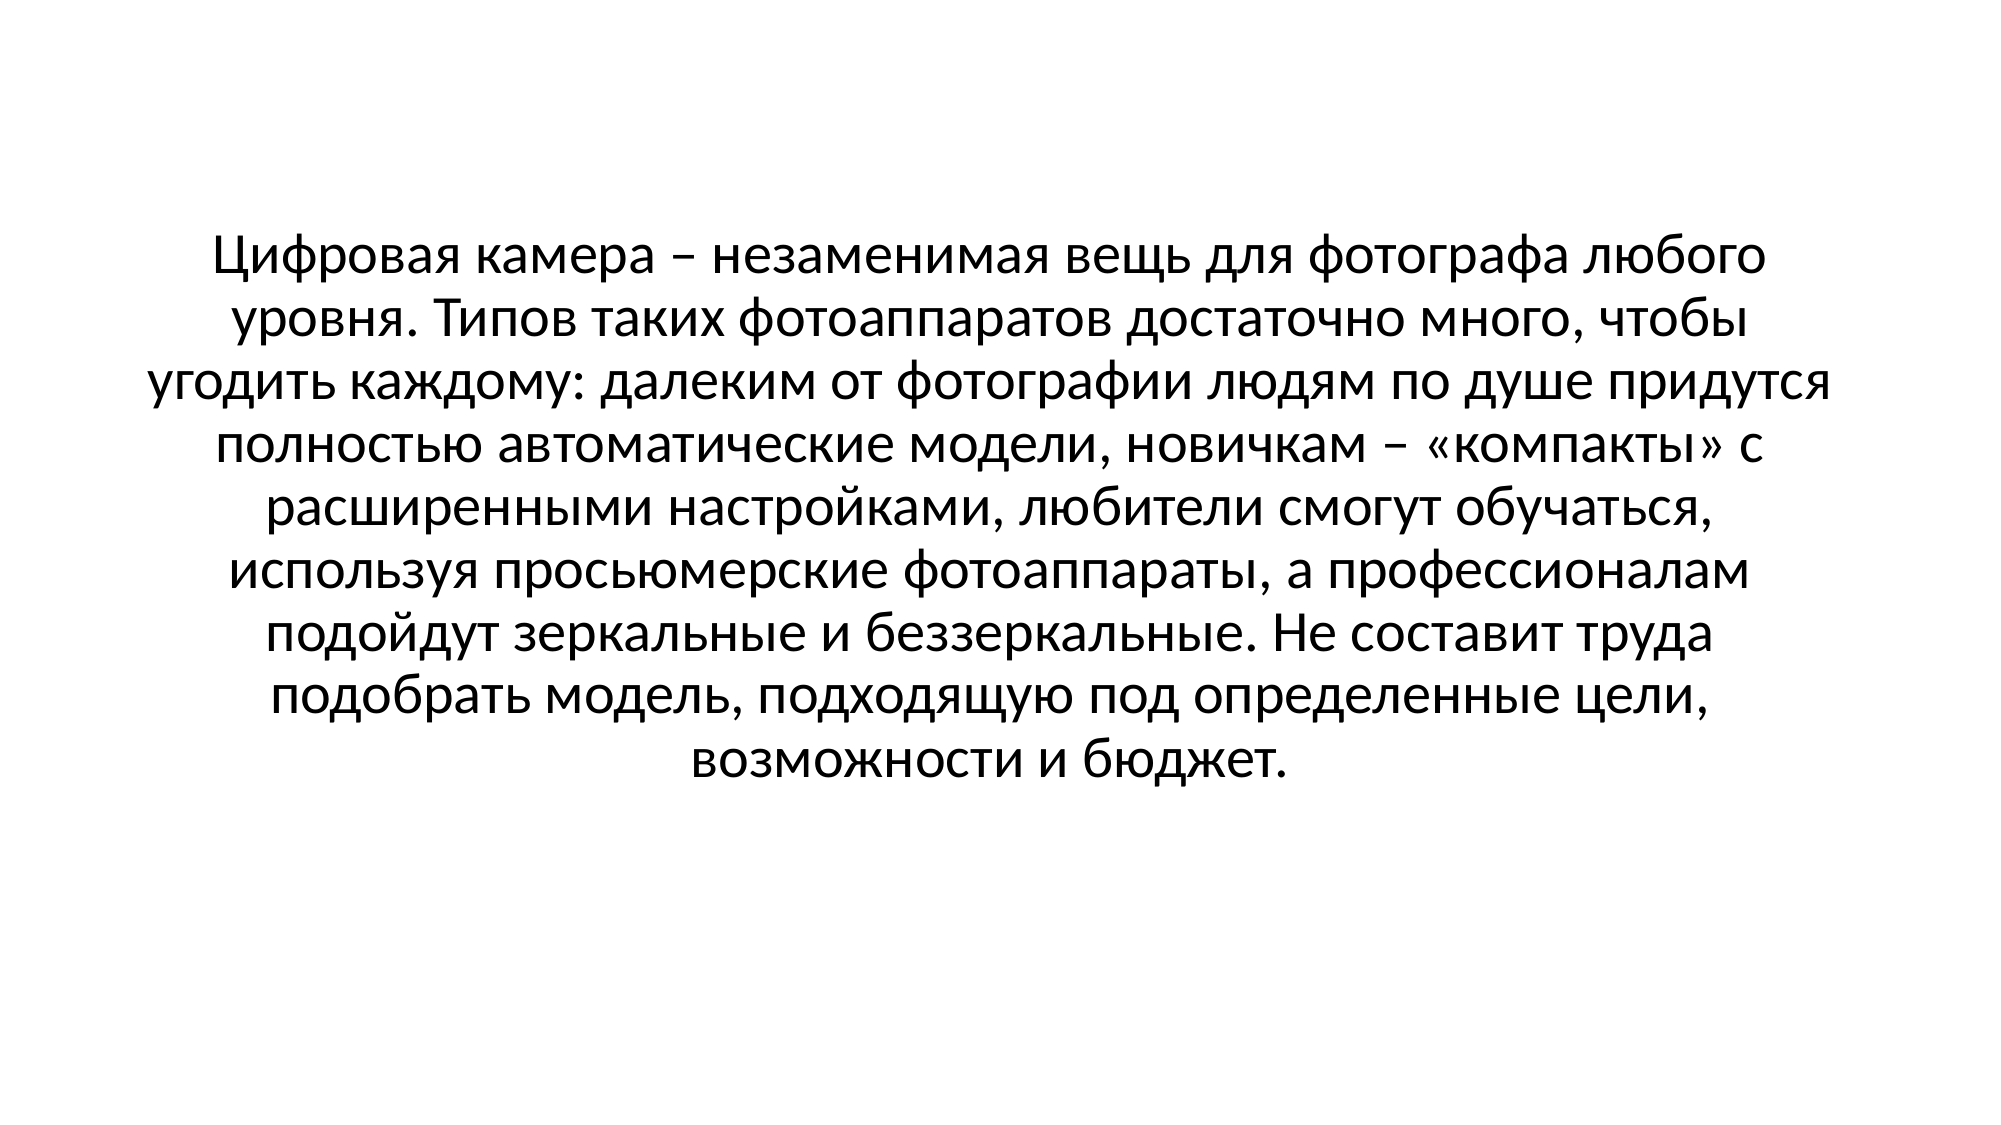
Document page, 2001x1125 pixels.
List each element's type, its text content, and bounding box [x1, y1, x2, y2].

list Цифровая камера – незаменимая вещь для фотографа любого уровня. Типов таких фотоаппаратов достаточно много, чтобы угодить каждому: далеким от фотографии людям по душе придутся полностью автоматические модели, новичкам – «компакты» с расширенными настройками, любители смогут обучаться, используя просьюмерские фотоаппараты, а профессионалам подойдут зеркальные и беззеркальные. Не составит труда подобрать модель, подходящую под определенные цели, возможности и бюджет. [127, 215, 1853, 930]
